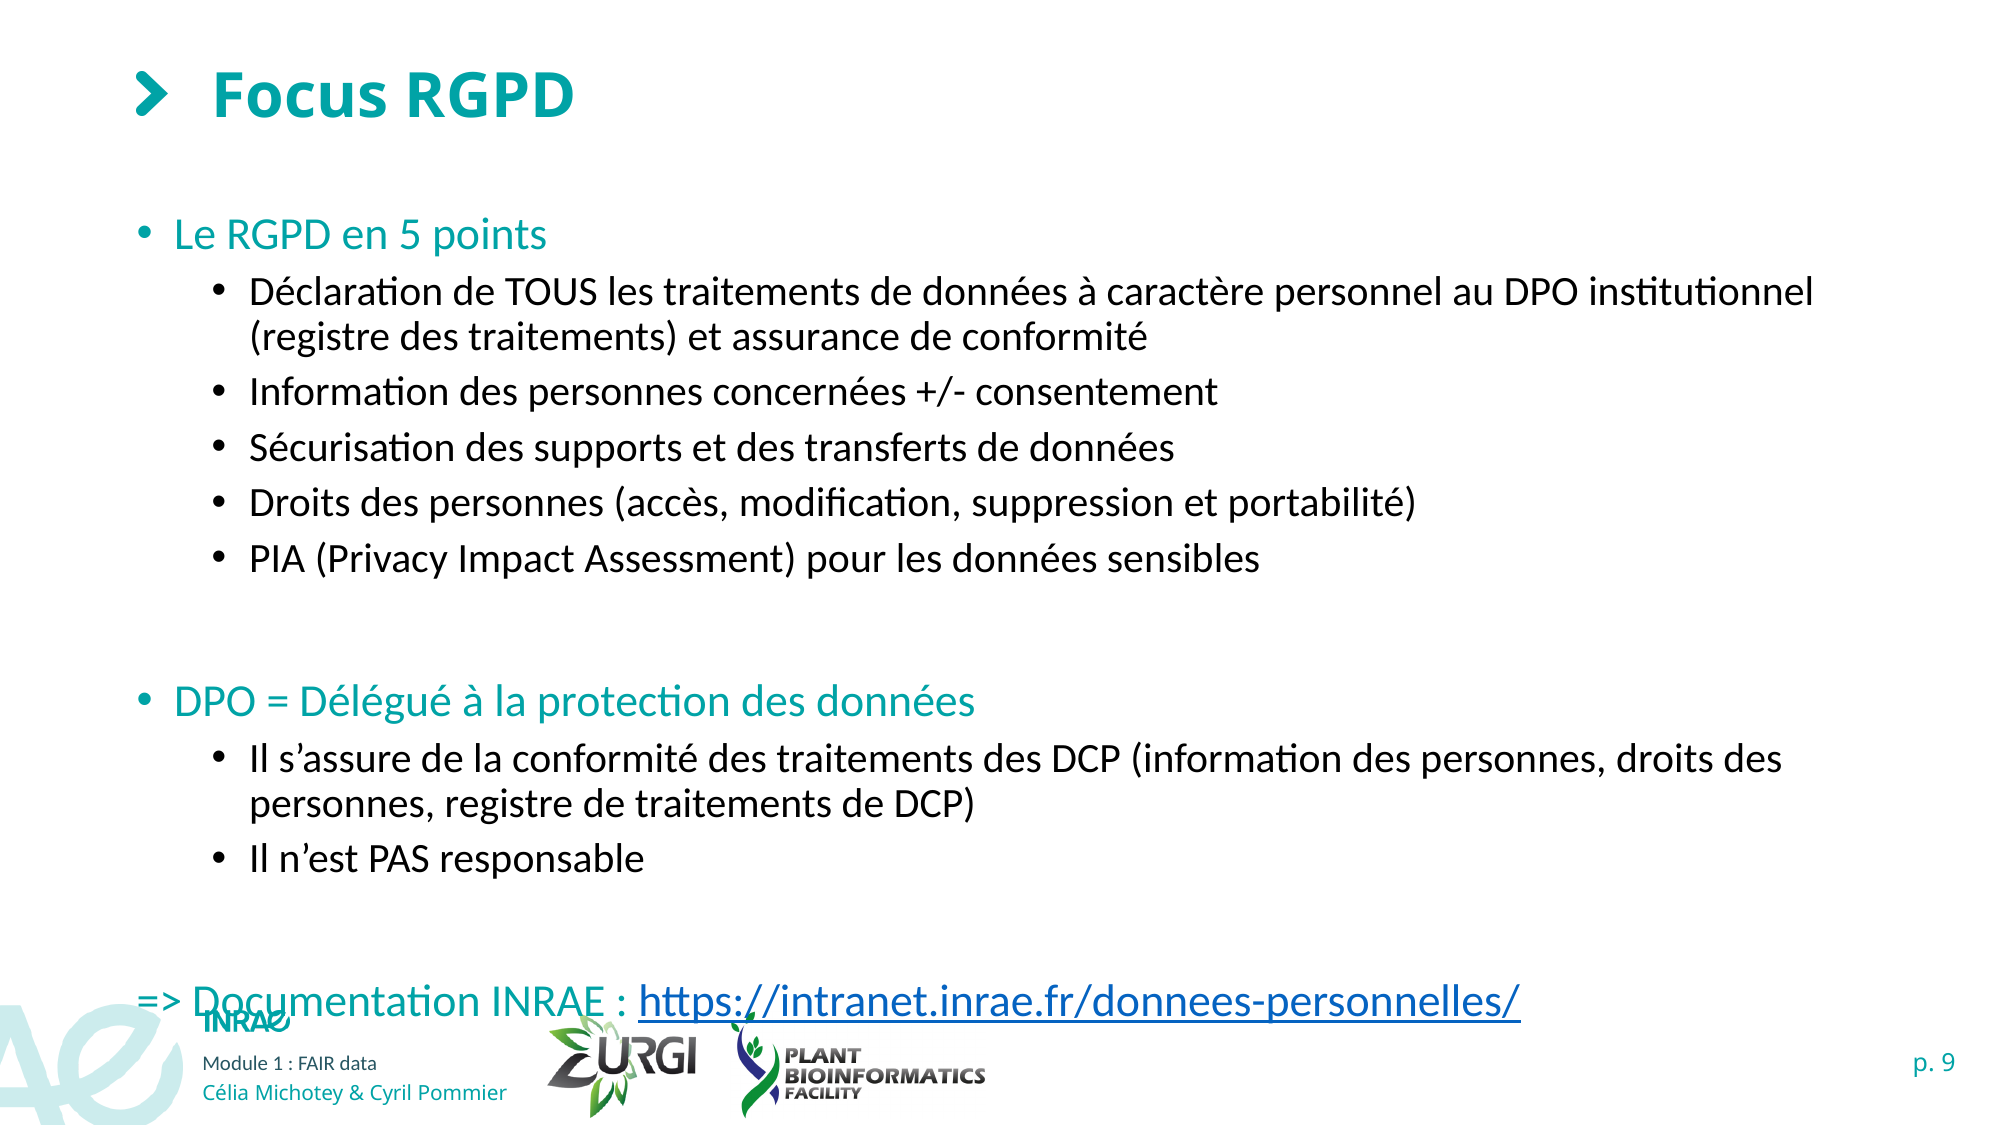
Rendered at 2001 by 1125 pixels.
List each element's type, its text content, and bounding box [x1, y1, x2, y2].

picture [0, 996, 329, 1125]
picture [547, 1013, 696, 1118]
list Le RGPD en 5 points Déclaration de TOUS les traitements de données à caractère personnel au DPO institutionnel (registre des traitements) et assurance de conformité Information des personnes concernées +/- consentement Sécurisation des supports et des transferts de données Droits des personnes (accès, modification, suppression et portabilité) PIA (Privacy Impact Assessment) pour les données sensibles DPO = Délégué à la protection des données Il s’assure de la conformité des traitements des DCP (information des personnes, droits des personnes, registre de traitements de DCP) Il n’est PAS responsable => Documentation INRAE : https://intranet.inrae.fr/donnees-personnelles/ [121, 202, 1886, 967]
title Focus RGPD [121, 24, 1886, 171]
picture [136, 71, 169, 116]
picture [730, 1011, 986, 1119]
